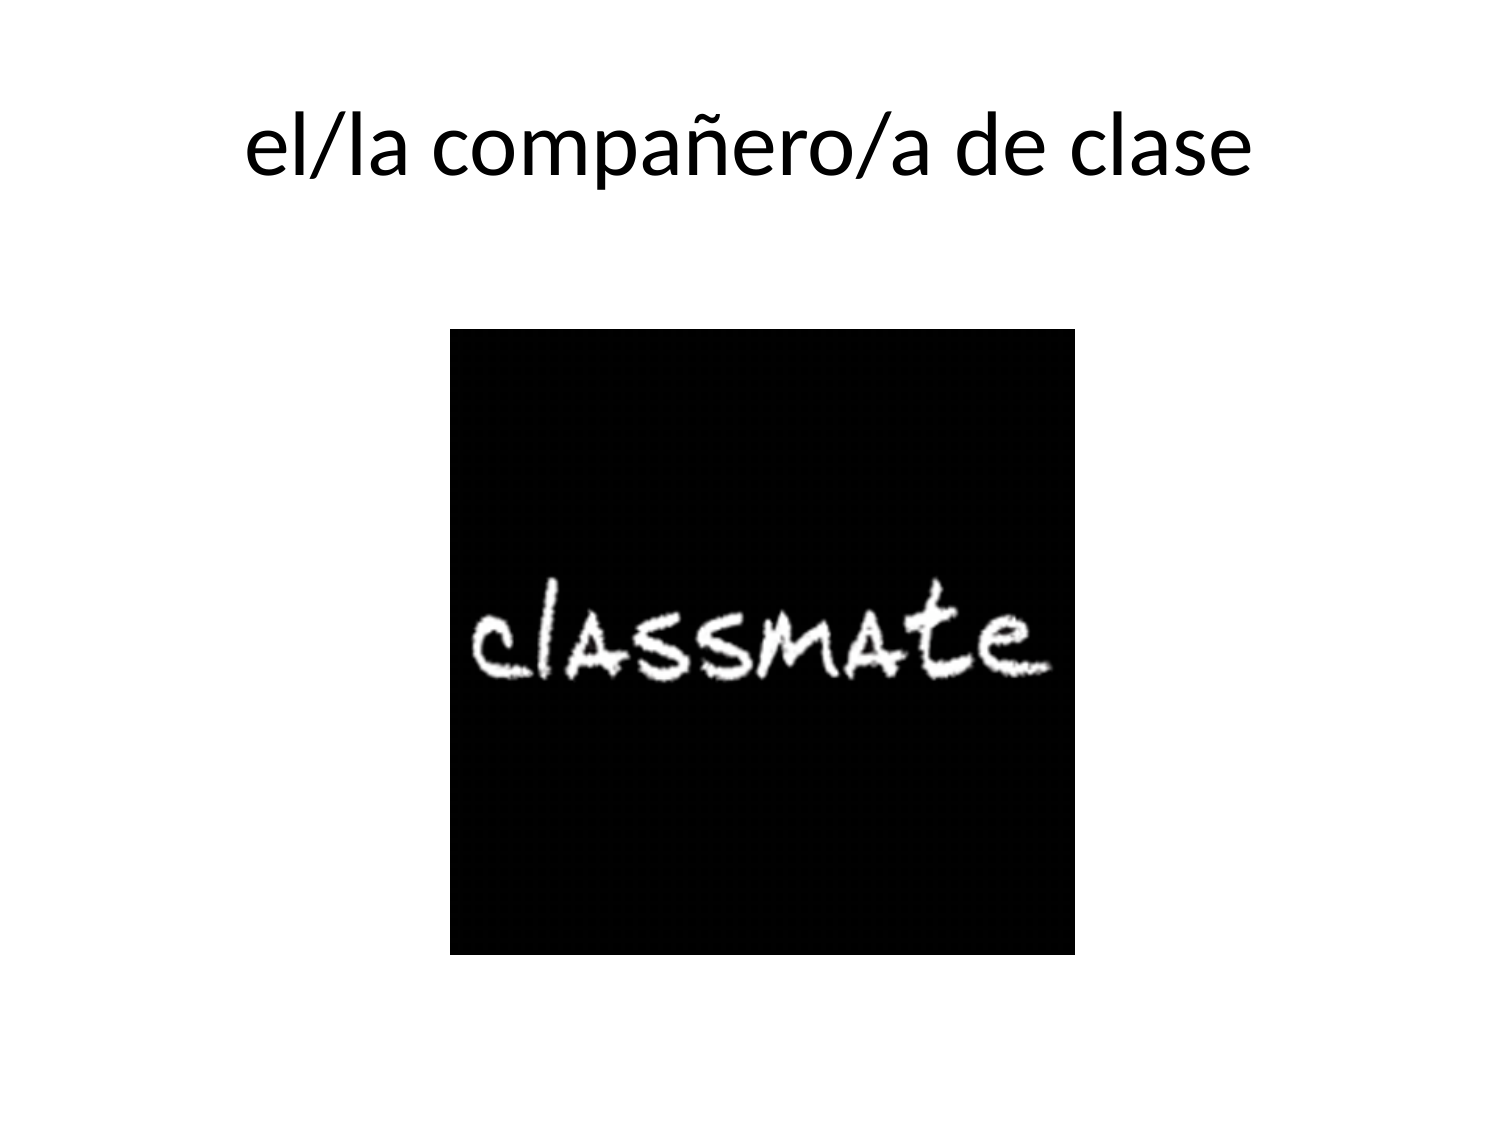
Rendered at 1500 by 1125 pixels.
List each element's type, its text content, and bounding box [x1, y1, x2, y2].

title el/la compañero/a de clase [75, 45, 1425, 233]
picture [449, 328, 1076, 955]
